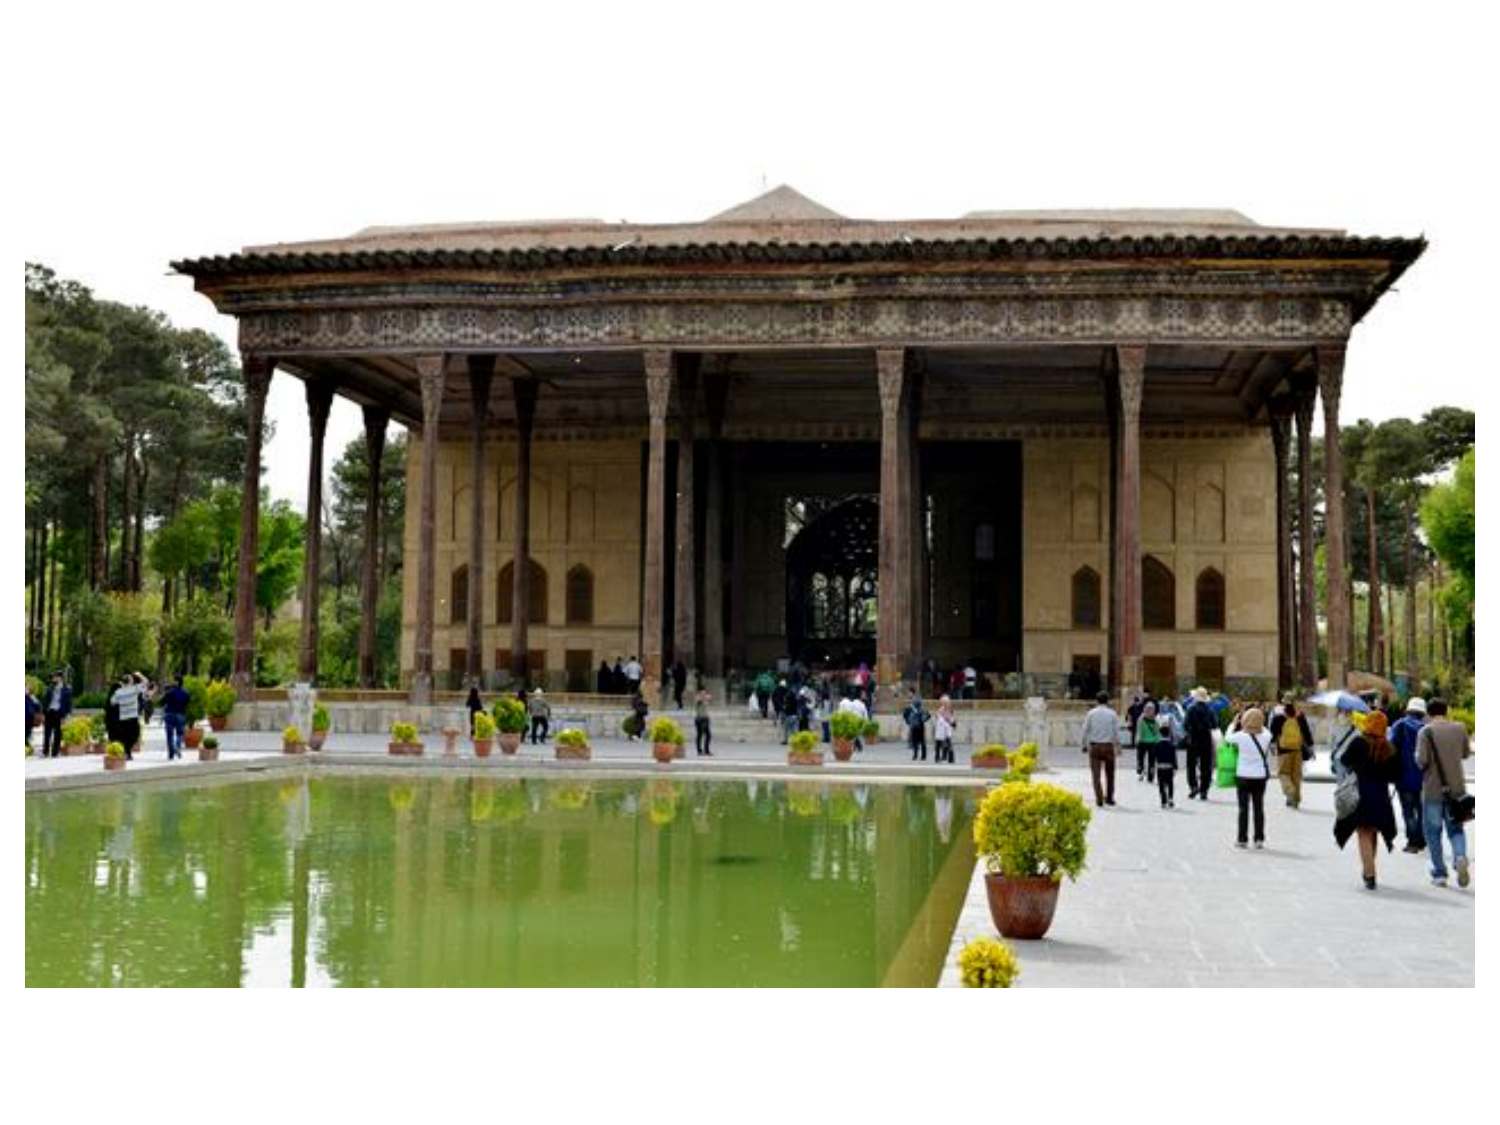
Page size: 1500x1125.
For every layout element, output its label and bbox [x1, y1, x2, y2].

picture [25, 20, 1476, 988]
